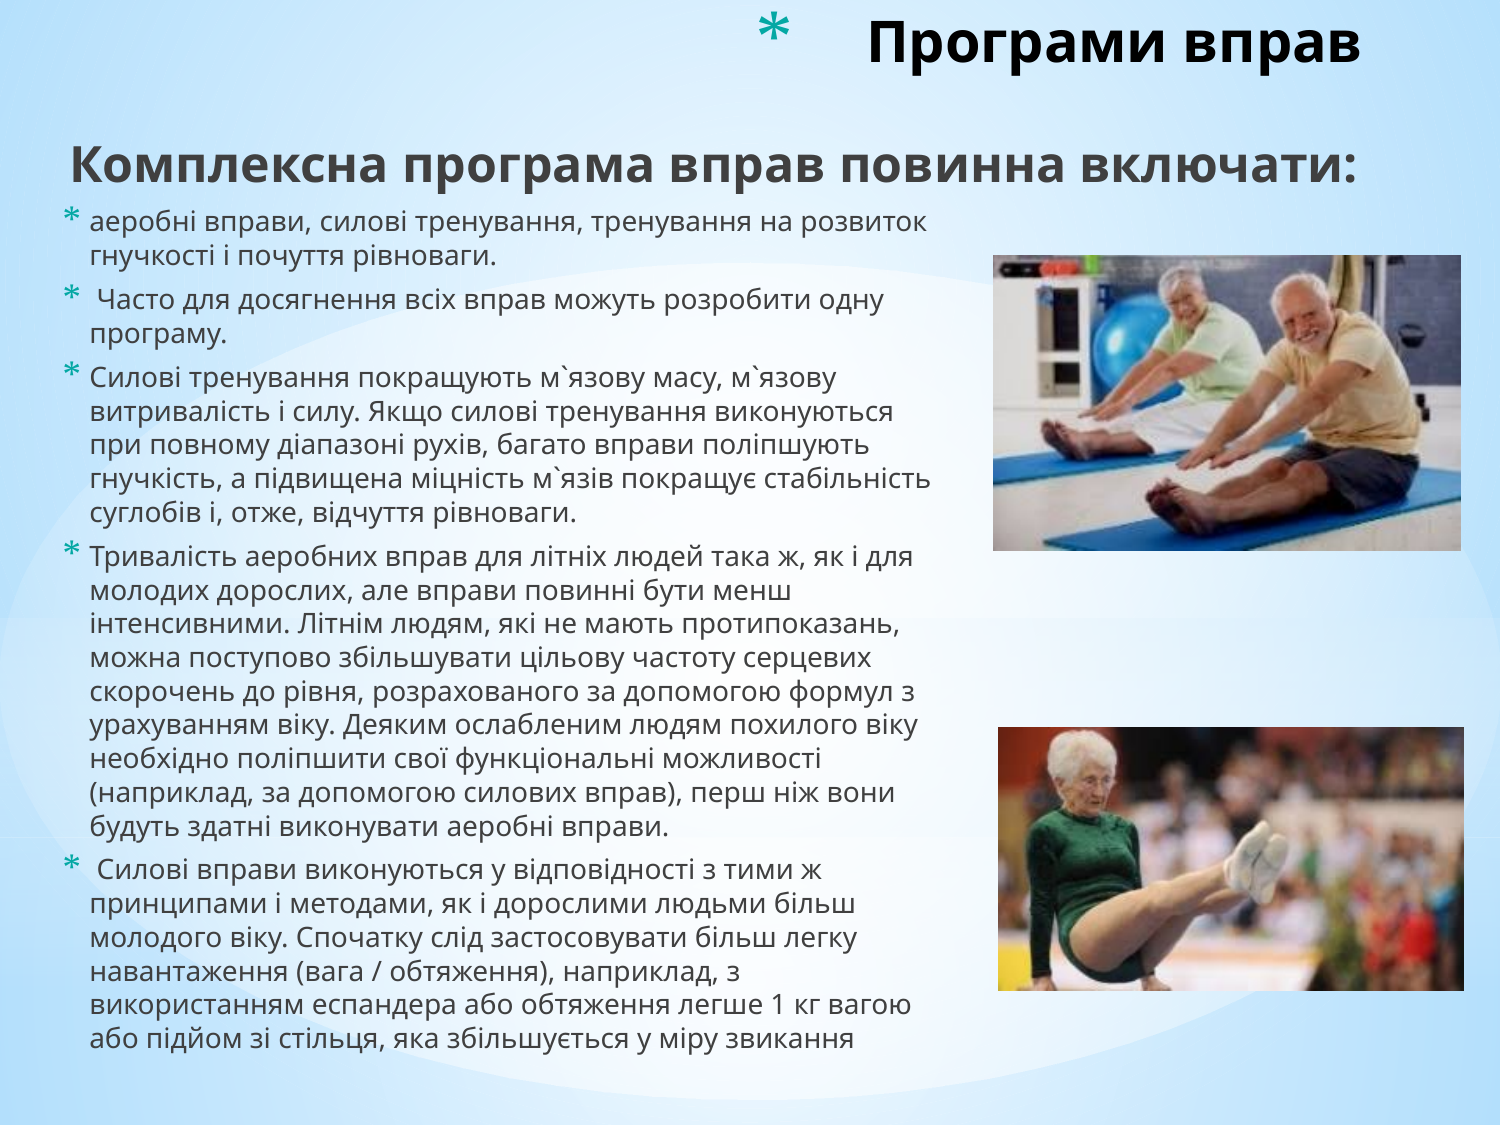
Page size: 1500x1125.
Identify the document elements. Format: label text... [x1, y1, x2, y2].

list Комплексна програма вправ повинна включати: [29, 125, 1412, 231]
picture [997, 727, 1464, 991]
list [992, 255, 1461, 551]
list аеробні вправи, силові тренування, тренування на розвиток гнучкості і почуття рівноваги. Часто для досягнення всіх вправ можуть розробити одну програму. Силові тренування покращують м`язову масу, м`язову витривалість і силу. Якщо силові тренування виконуються при повному діапазоні рухів, багато вправи поліпшують гнучкість, а підвищена міцність м`язів покращує стабільність суглобів і, отже, відчуття рівноваги. Тривалість аеробних вправ для літніх людей така ж, як і для молодих дорослих, але вправи повинні бути менш інтенсивними. Літнім людям, які не мають протипоказань, можна поступово збільшувати цільову частоту серцевих скорочень до рівня, розрахованого за допомогою формул з урахуванням віку. Деяким ослабленим людям похилого віку необхідно поліпшити свої функціональні можливості (наприклад, за допомогою силових вправ), перш ніж вони будуть здатні виконувати аеробні вправи. Силові вправи виконуються у відповідності з тими ж принципами і методами, як і дорослими людьми більш молодого віку. Спочатку слід застосовувати більш легку навантаження (вага / обтяження), наприклад, з використанням еспандера або обтяження легше 1 кг вагою або підйом зі стільця, яка збільшується у міру звикання [41, 196, 951, 1083]
title Програми вправ [324, 0, 1393, 185]
